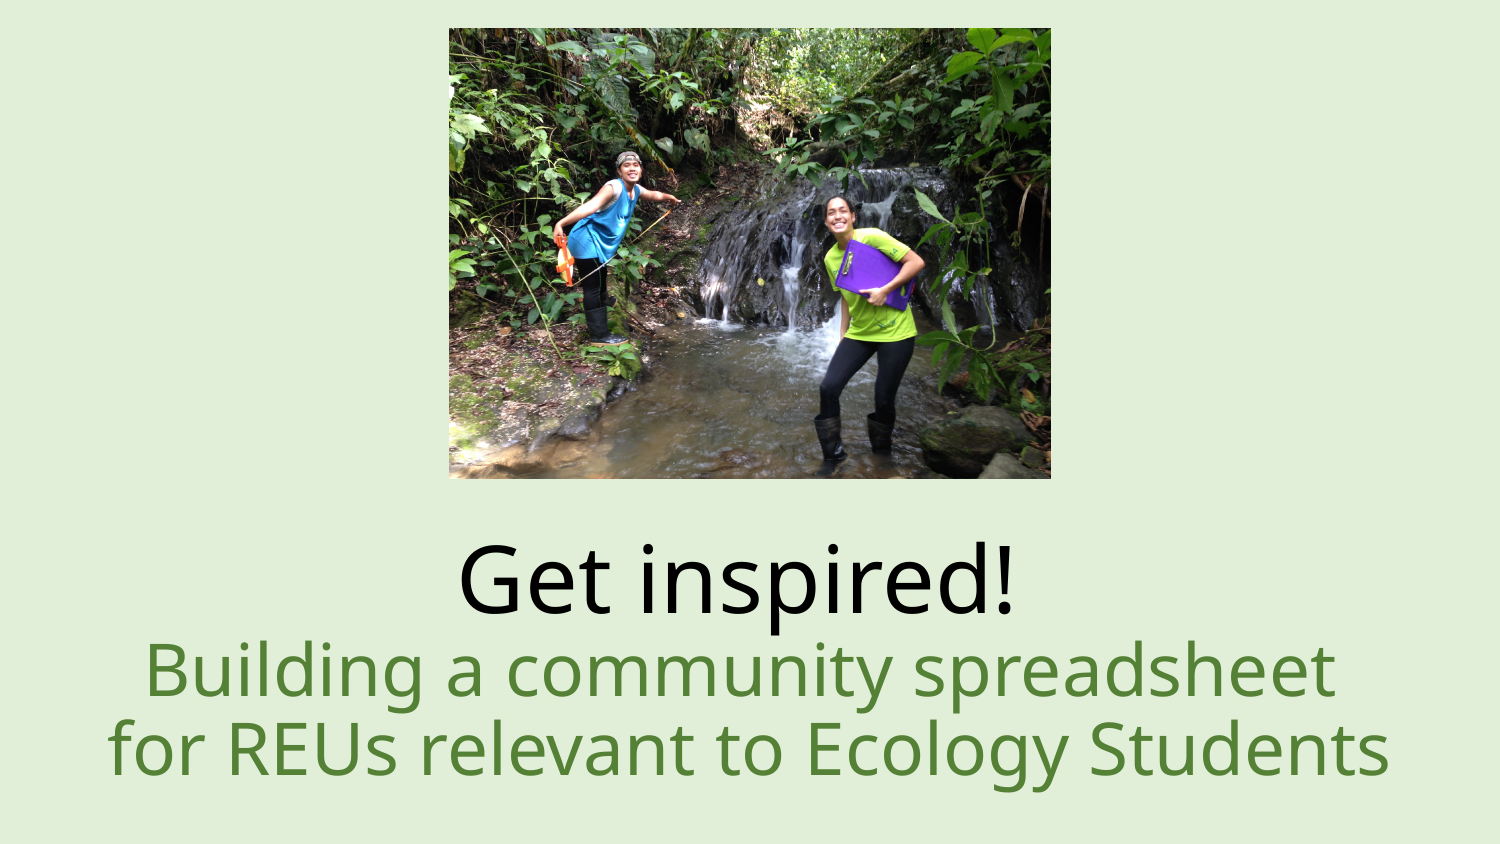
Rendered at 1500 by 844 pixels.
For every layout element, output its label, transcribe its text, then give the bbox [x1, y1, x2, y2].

text_box Get inspired! Building a community spreadsheet for REUs relevant to Ecology Students [0, 397, 1500, 797]
picture [449, 27, 1051, 479]
